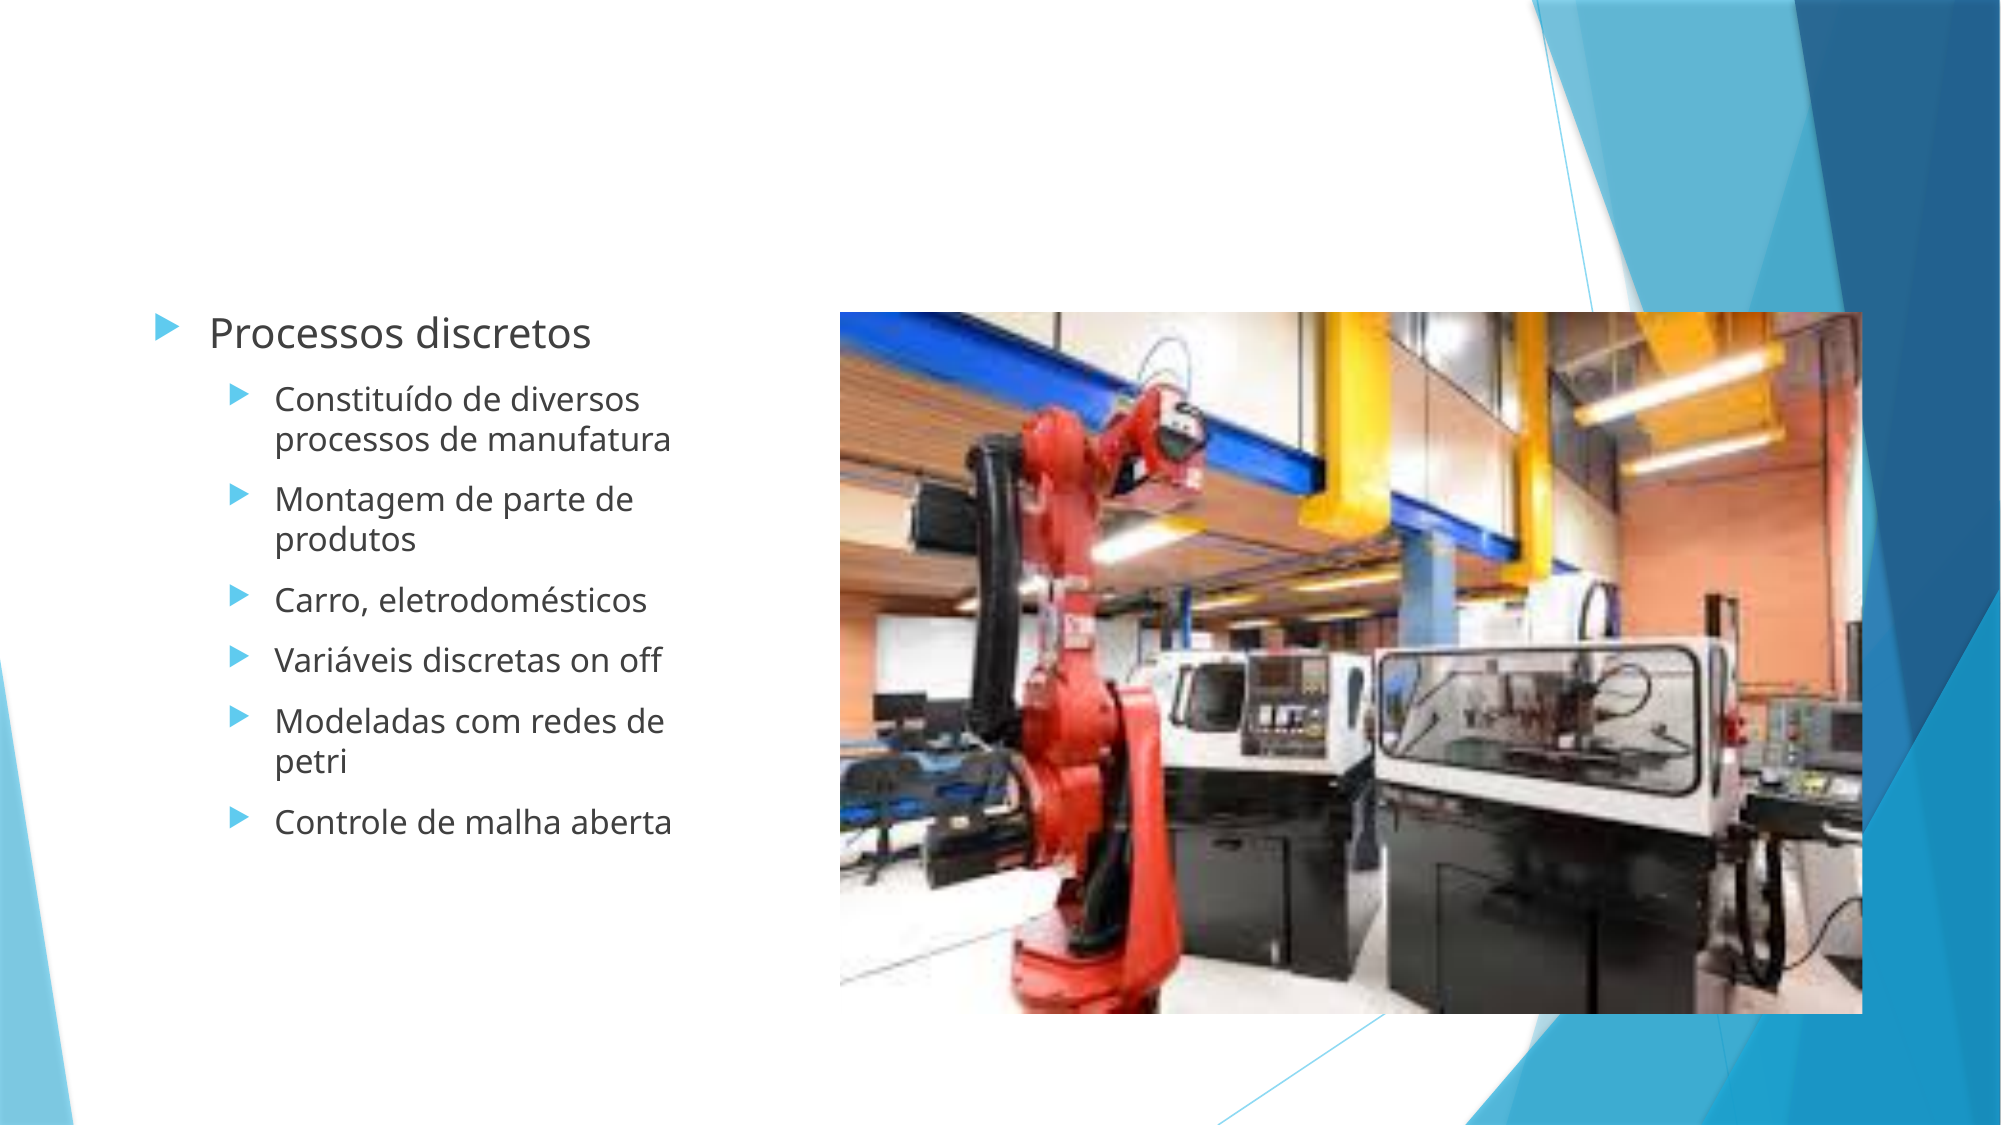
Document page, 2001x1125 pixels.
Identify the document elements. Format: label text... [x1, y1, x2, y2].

picture [839, 311, 1863, 1014]
list Processos discretos Constituído de diversos processos de manufatura Montagem de parte de produtos Carro, eletrodomésticos Variáveis discretas on off Modeladas com redes de petri Controle de malha aberta [137, 299, 761, 1014]
